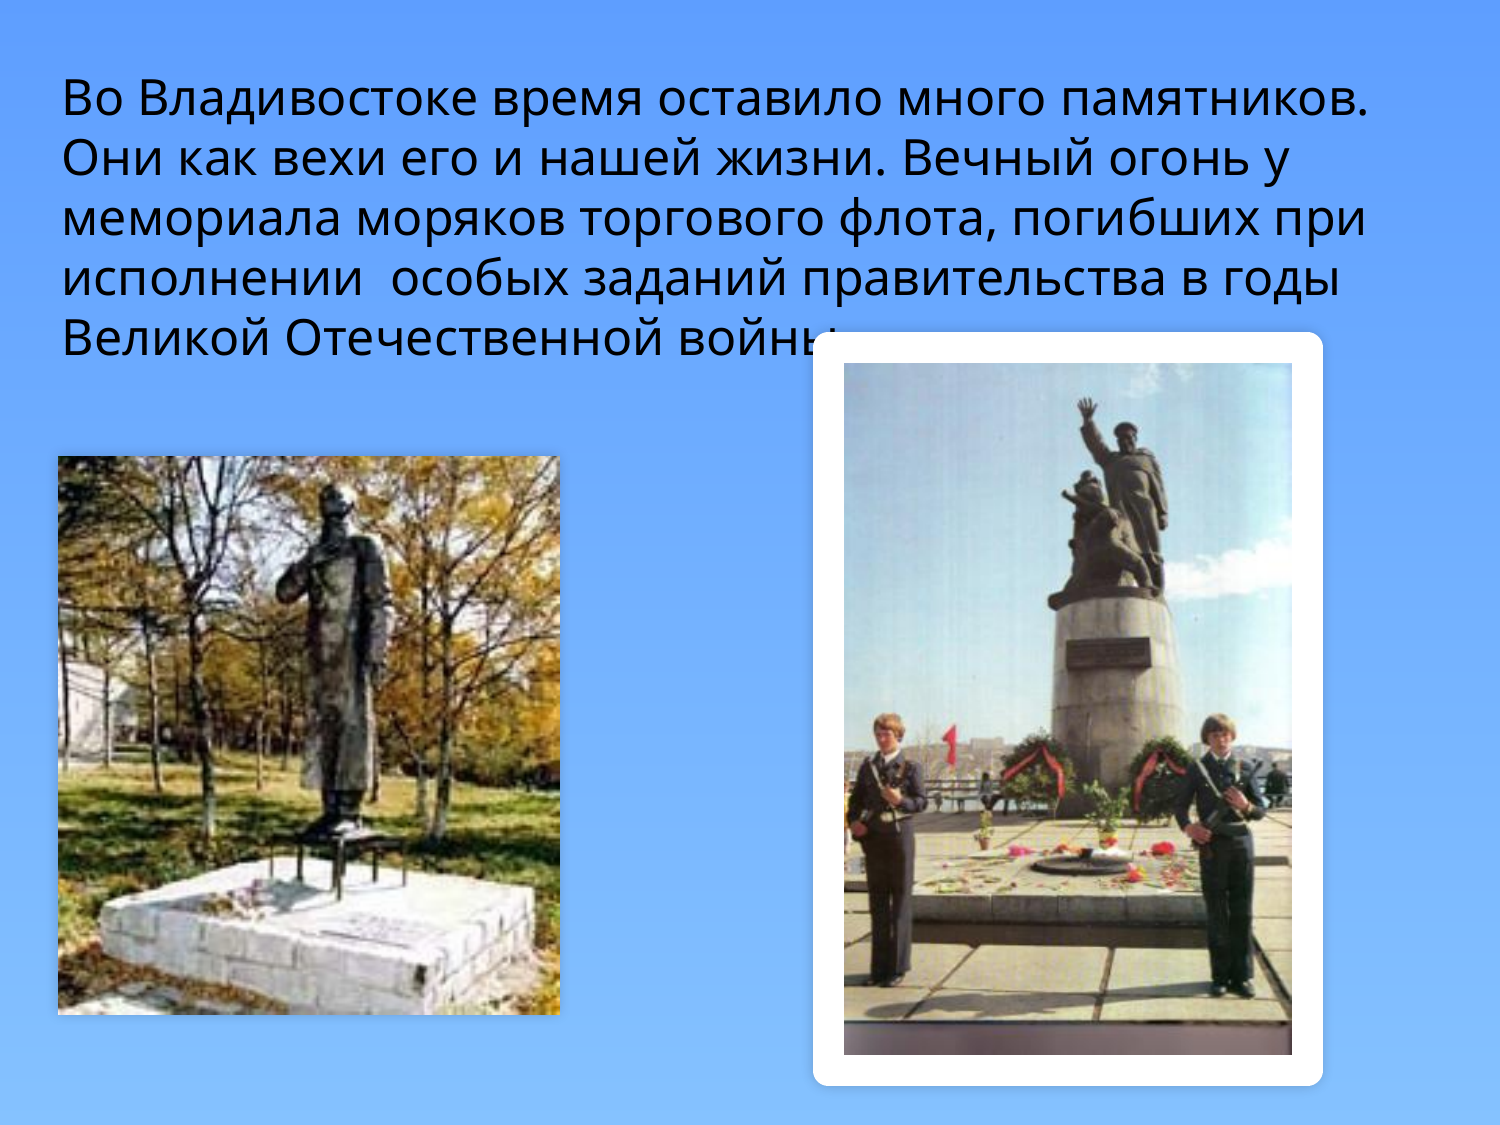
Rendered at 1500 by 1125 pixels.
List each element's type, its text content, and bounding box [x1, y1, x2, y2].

picture [843, 362, 1292, 1055]
text_box Во Владивостоке время оставило много памятников. Они как вехи его и нашей жизни. Вечный огонь у мемориала моряков торгового флота, погибших при исполнении особых заданий правительства в годы Великой Отечественной войны. [46, 58, 1454, 374]
picture [58, 456, 560, 1016]
